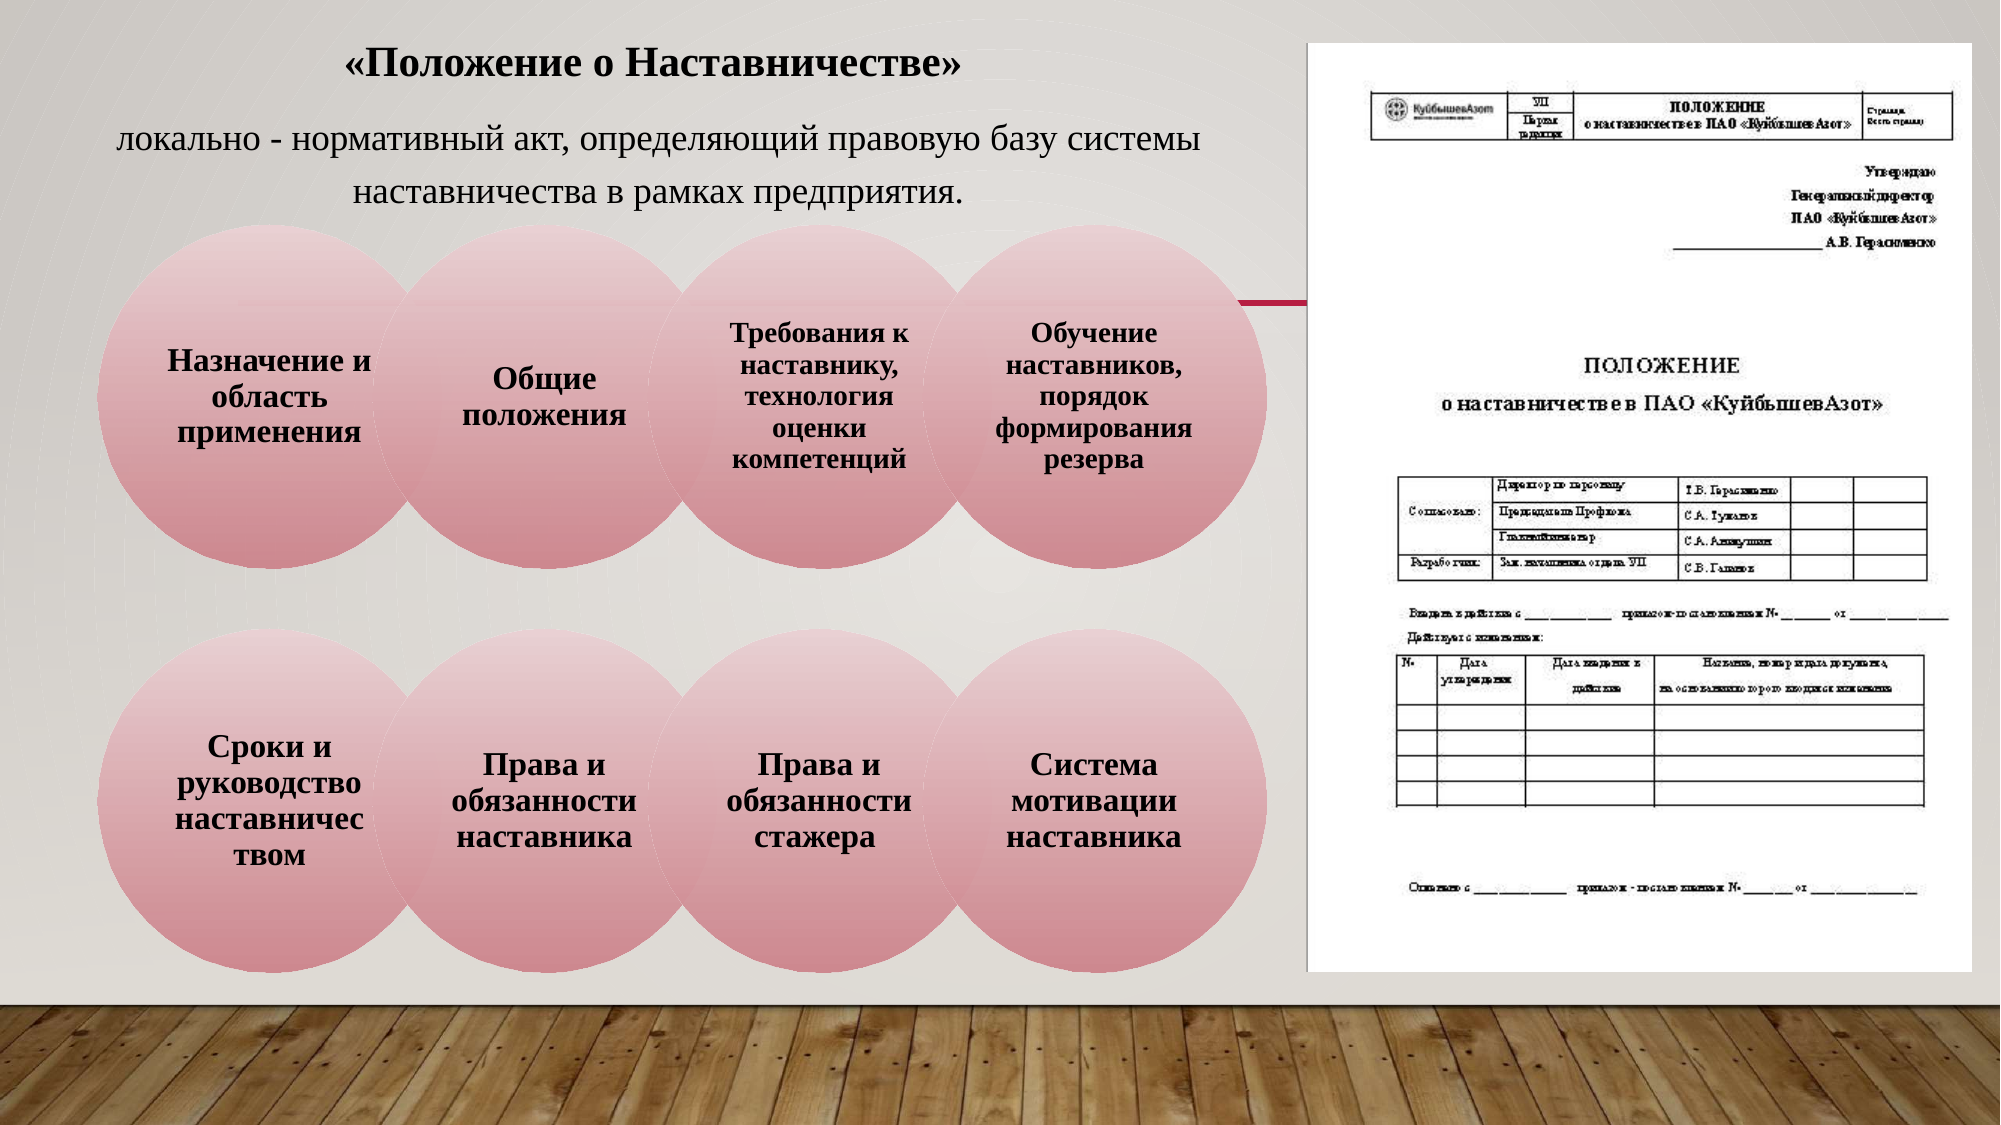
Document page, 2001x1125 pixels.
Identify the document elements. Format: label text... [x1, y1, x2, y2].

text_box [97, 139, 1267, 543]
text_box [97, 543, 1267, 1059]
picture [1306, 43, 1973, 972]
picture [0, 1005, 2000, 1125]
list «Положение о Наставничестве» локально - нормативный акт, определяющий правовую базу системы наставничества в рамках предприятия. [30, 15, 1287, 221]
